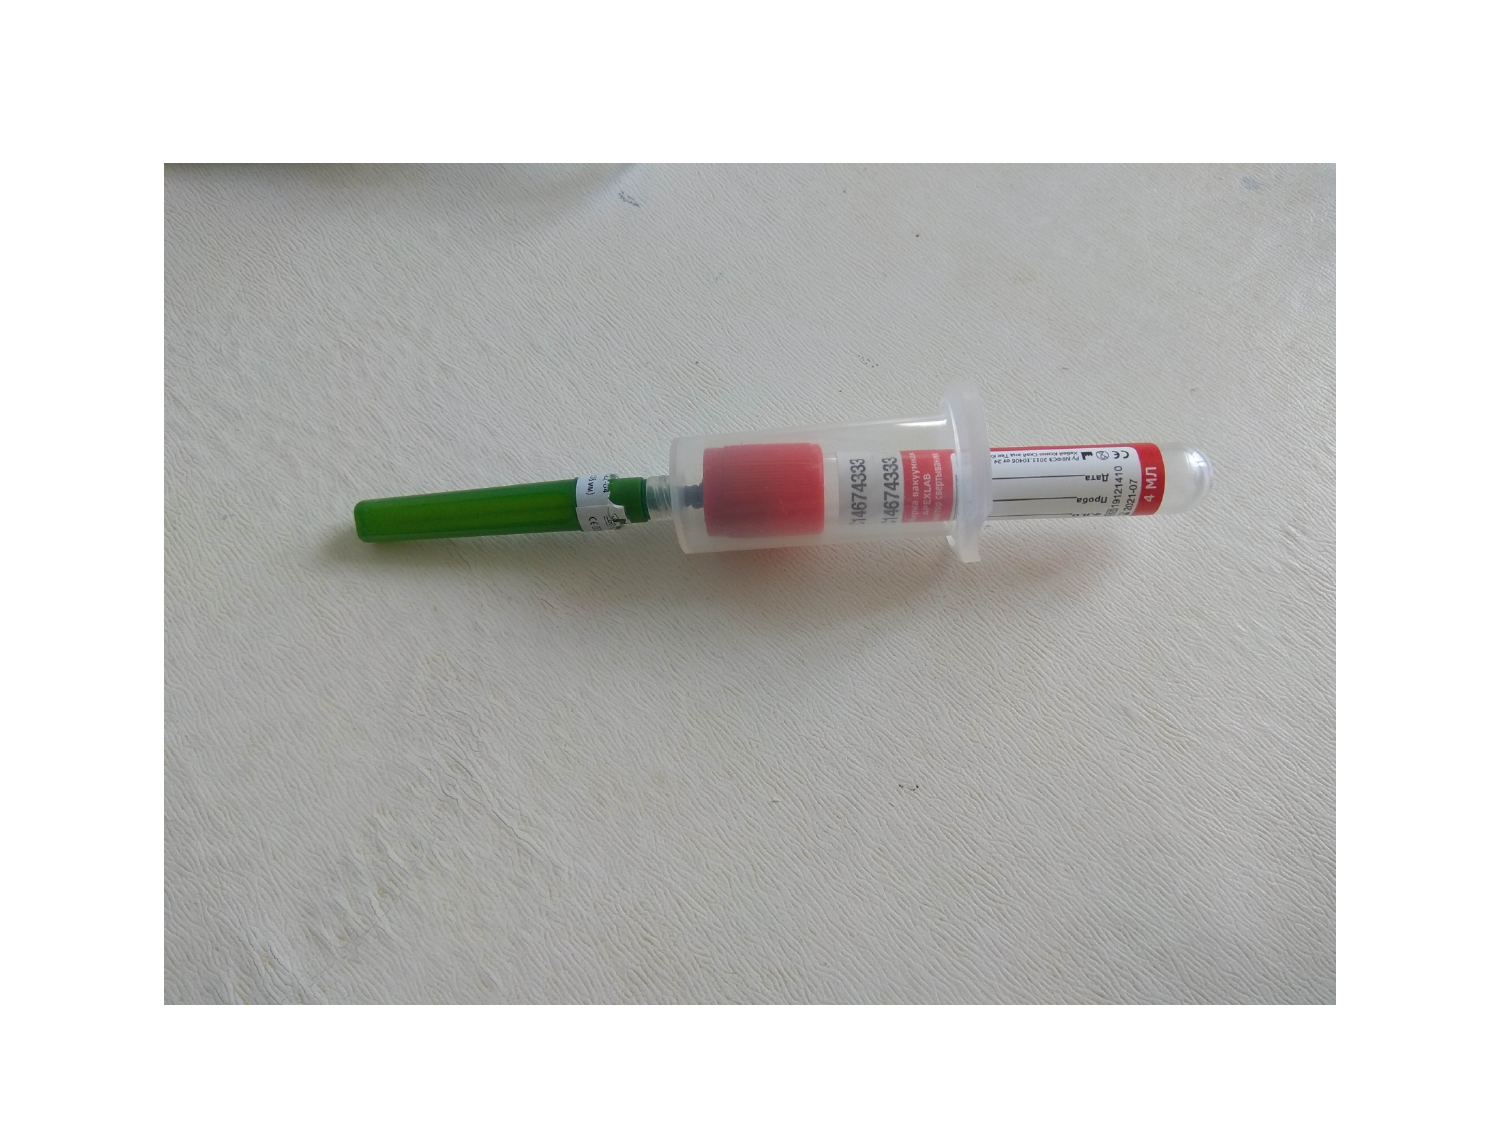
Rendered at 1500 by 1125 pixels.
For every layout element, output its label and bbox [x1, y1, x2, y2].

list [163, 163, 1337, 1006]
